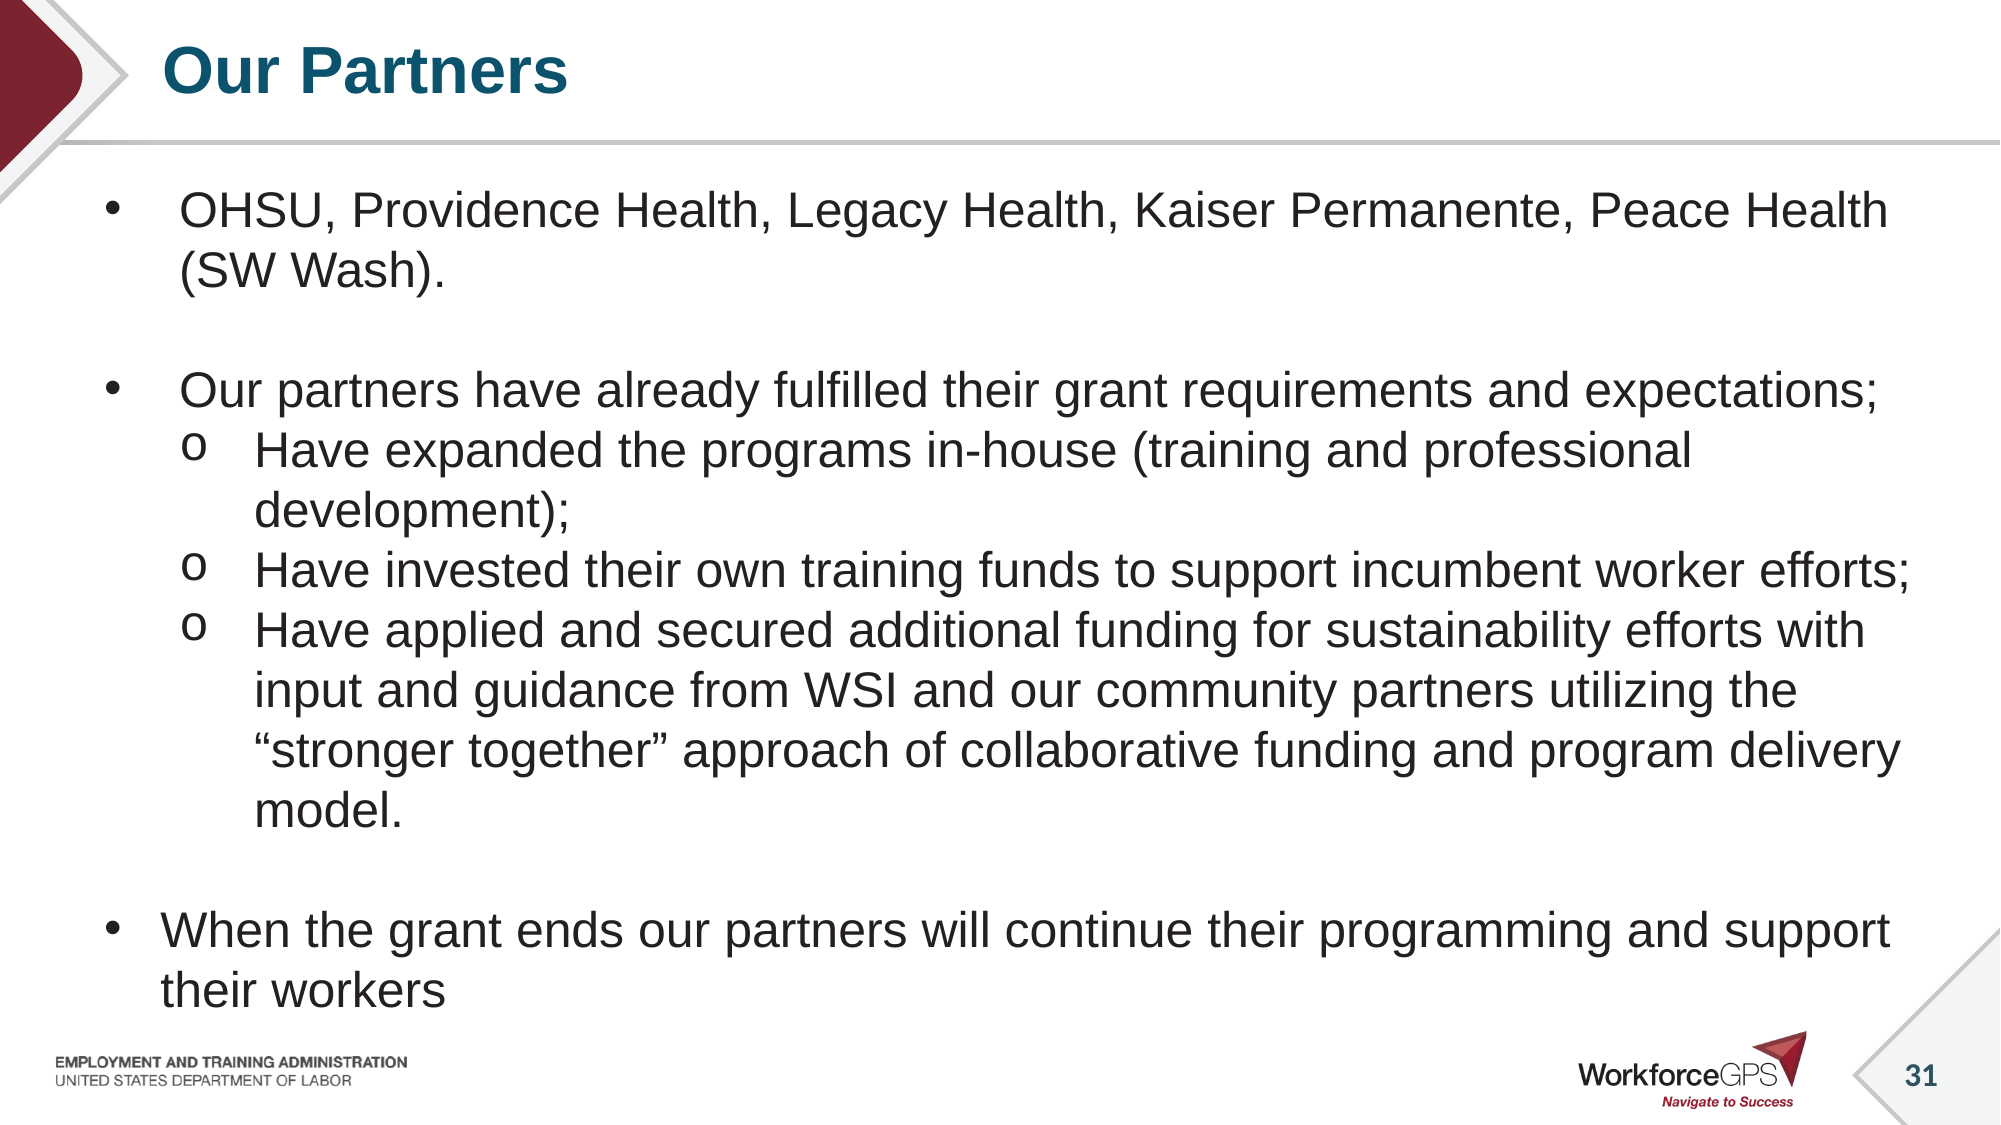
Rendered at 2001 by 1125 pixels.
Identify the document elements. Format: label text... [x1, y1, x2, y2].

title Our Partners [132, 7, 1950, 137]
text_box OHSU, Providence Health, Legacy Health, Kaiser Permanente, Peace Health (SW Wash). Our partners have already fulfilled their grant requirements and expectations; Have expanded the programs in-house (training and professional development); Have invested their own training funds to support incumbent worker efforts; Have applied and secured additional funding for sustainability efforts with input and guidance from WSI and our community partners utilizing the “stronger together” approach of collaborative funding and program delivery model. When the grant ends our partners will continue their programming and support their workers [89, 169, 1964, 1025]
slide_number 31 [1867, 1042, 1975, 1103]
